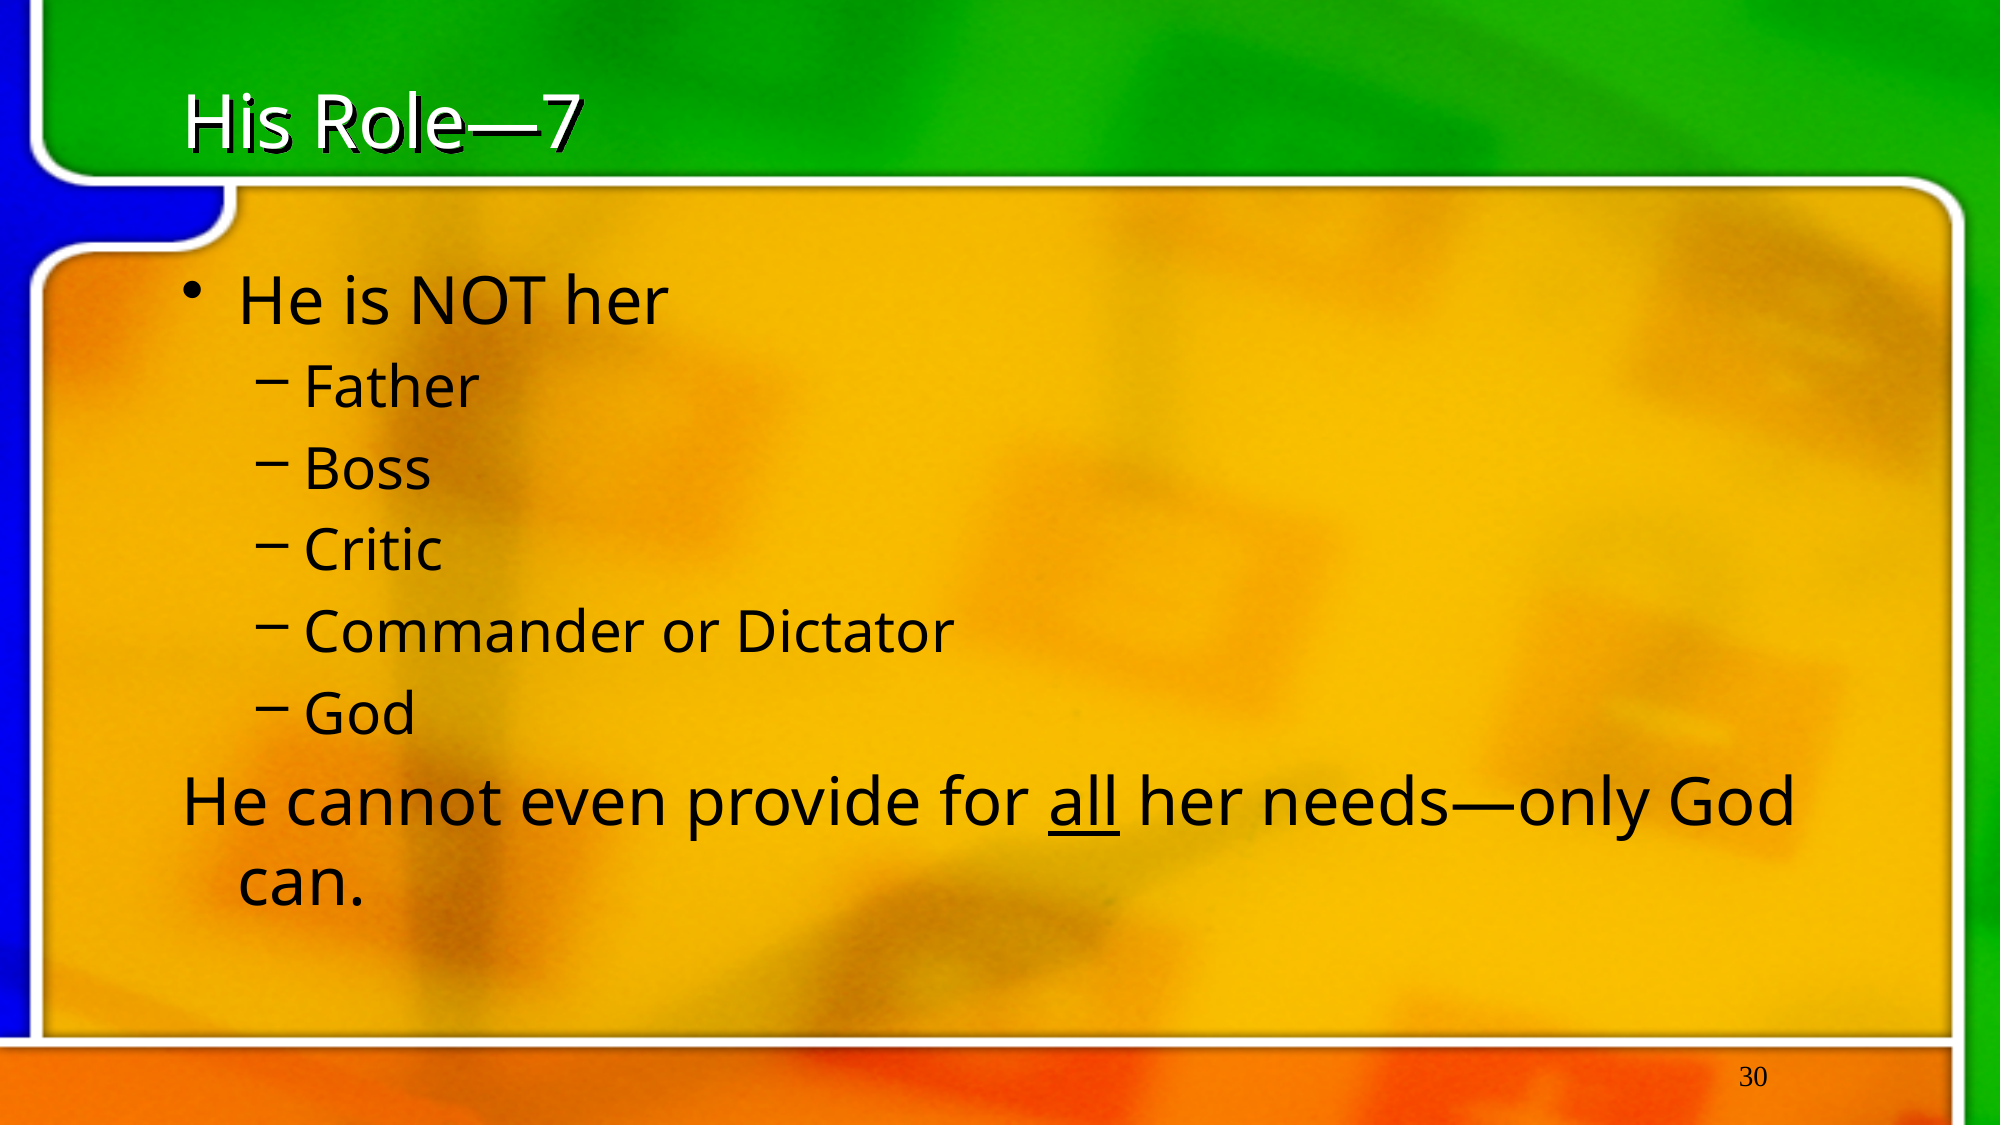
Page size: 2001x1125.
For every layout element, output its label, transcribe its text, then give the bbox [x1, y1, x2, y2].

title His Role—7 [166, 50, 1867, 188]
picture [0, 0, 2000, 1125]
slide_number 30 [1633, 1050, 1784, 1125]
list He is NOT her Father Boss Critic Commander or Dictator God He cannot even provide for all her needs—only God can. [166, 249, 1867, 1000]
